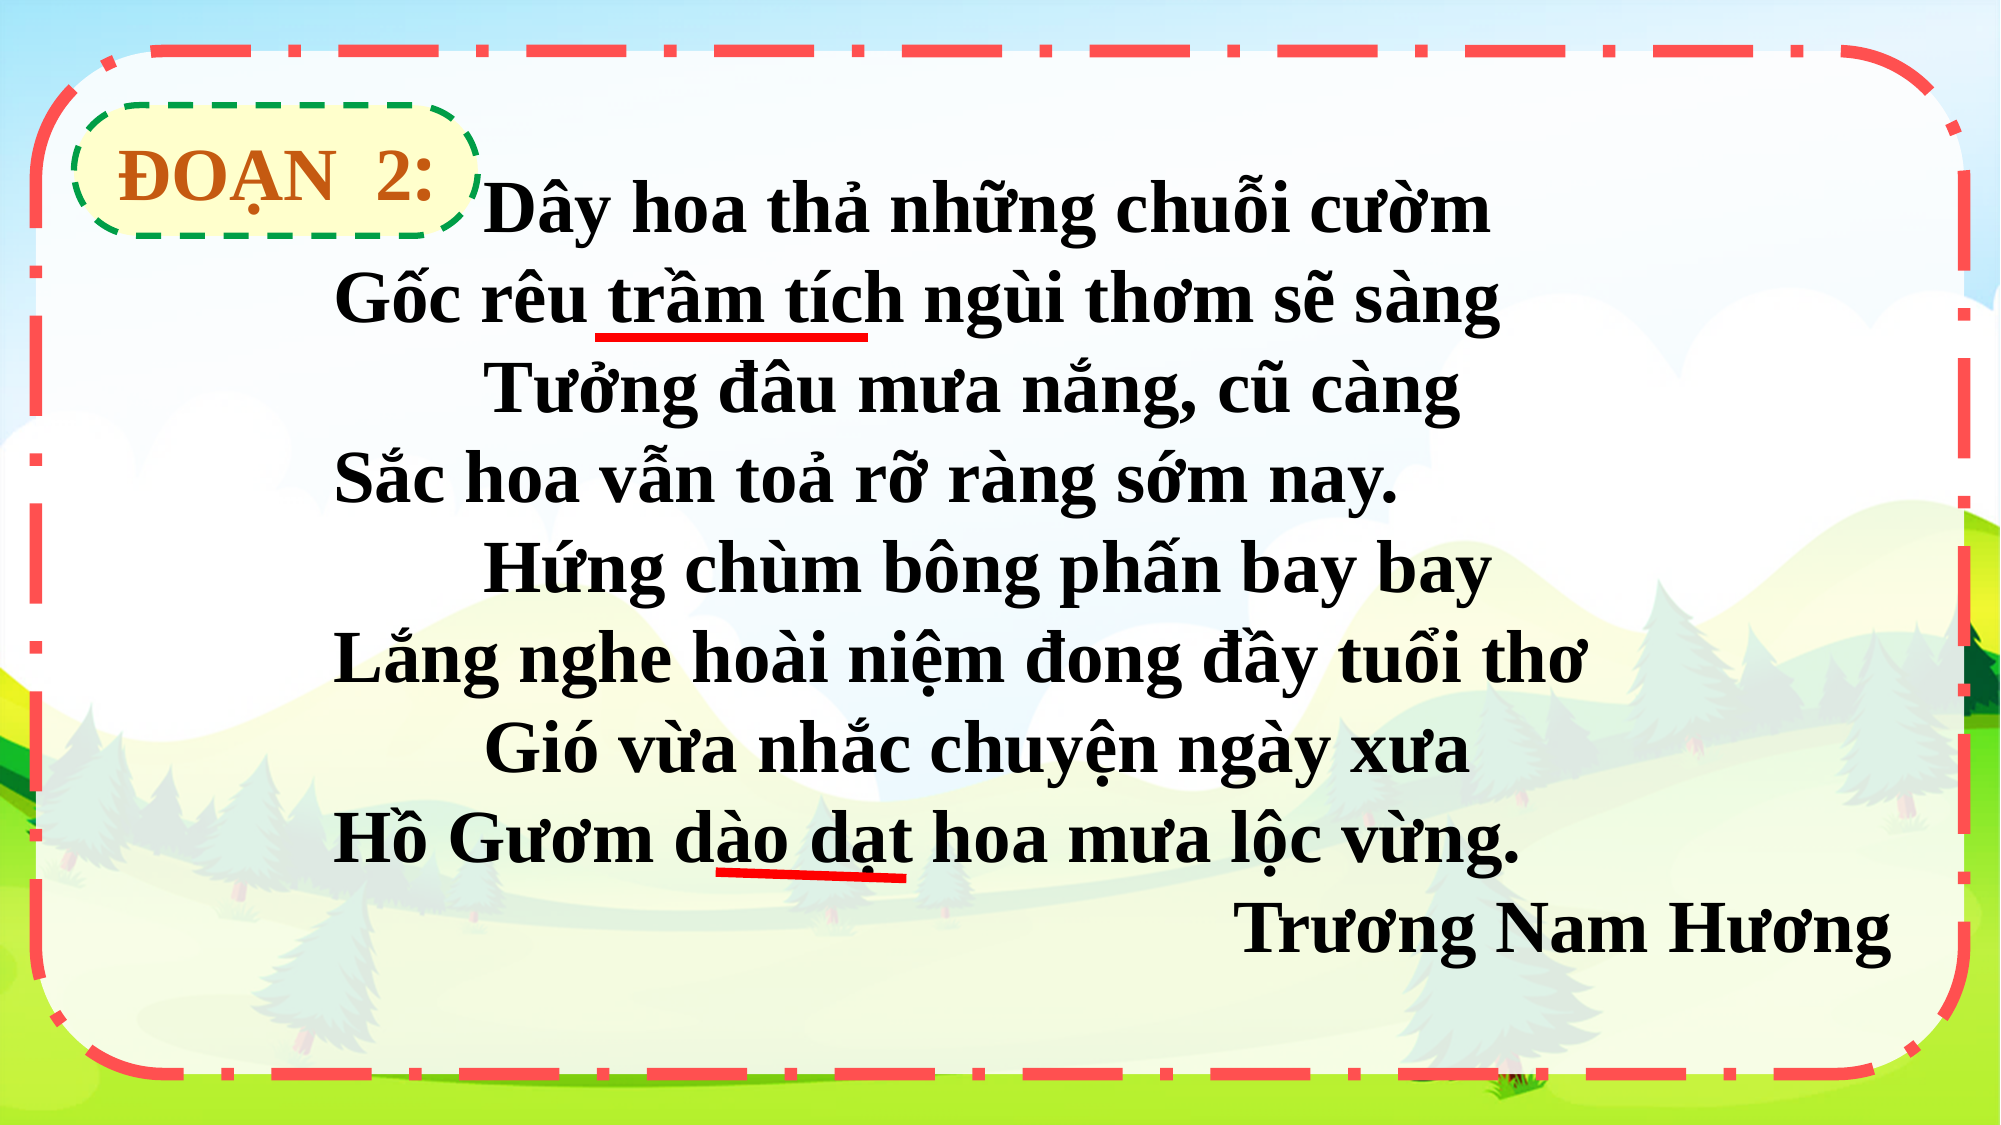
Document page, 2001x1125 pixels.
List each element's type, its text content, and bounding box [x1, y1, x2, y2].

picture [0, 0, 2000, 1125]
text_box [715, 871, 907, 880]
text_box ĐOẠN 2: [72, 103, 480, 238]
text_box Dây hoa thả những chuỗi cườm Gốc rêu trầm tích ngùi thơm sẽ sàng Tưởng đâu mưa nắng, cũ càng Sắc hoa vẫn toả rỡ ràng sớm nay. Hứng chùm bông phấn bay bay Lắng nghe hoài niệm đong đầy tuổi thơ Gió vừa nhắc chuyện ngày xưa Hồ Gươm dào dạt hoa mưa lộc vừng. Trương Nam Hương [318, 149, 2000, 975]
text_box [34, 49, 1963, 1076]
